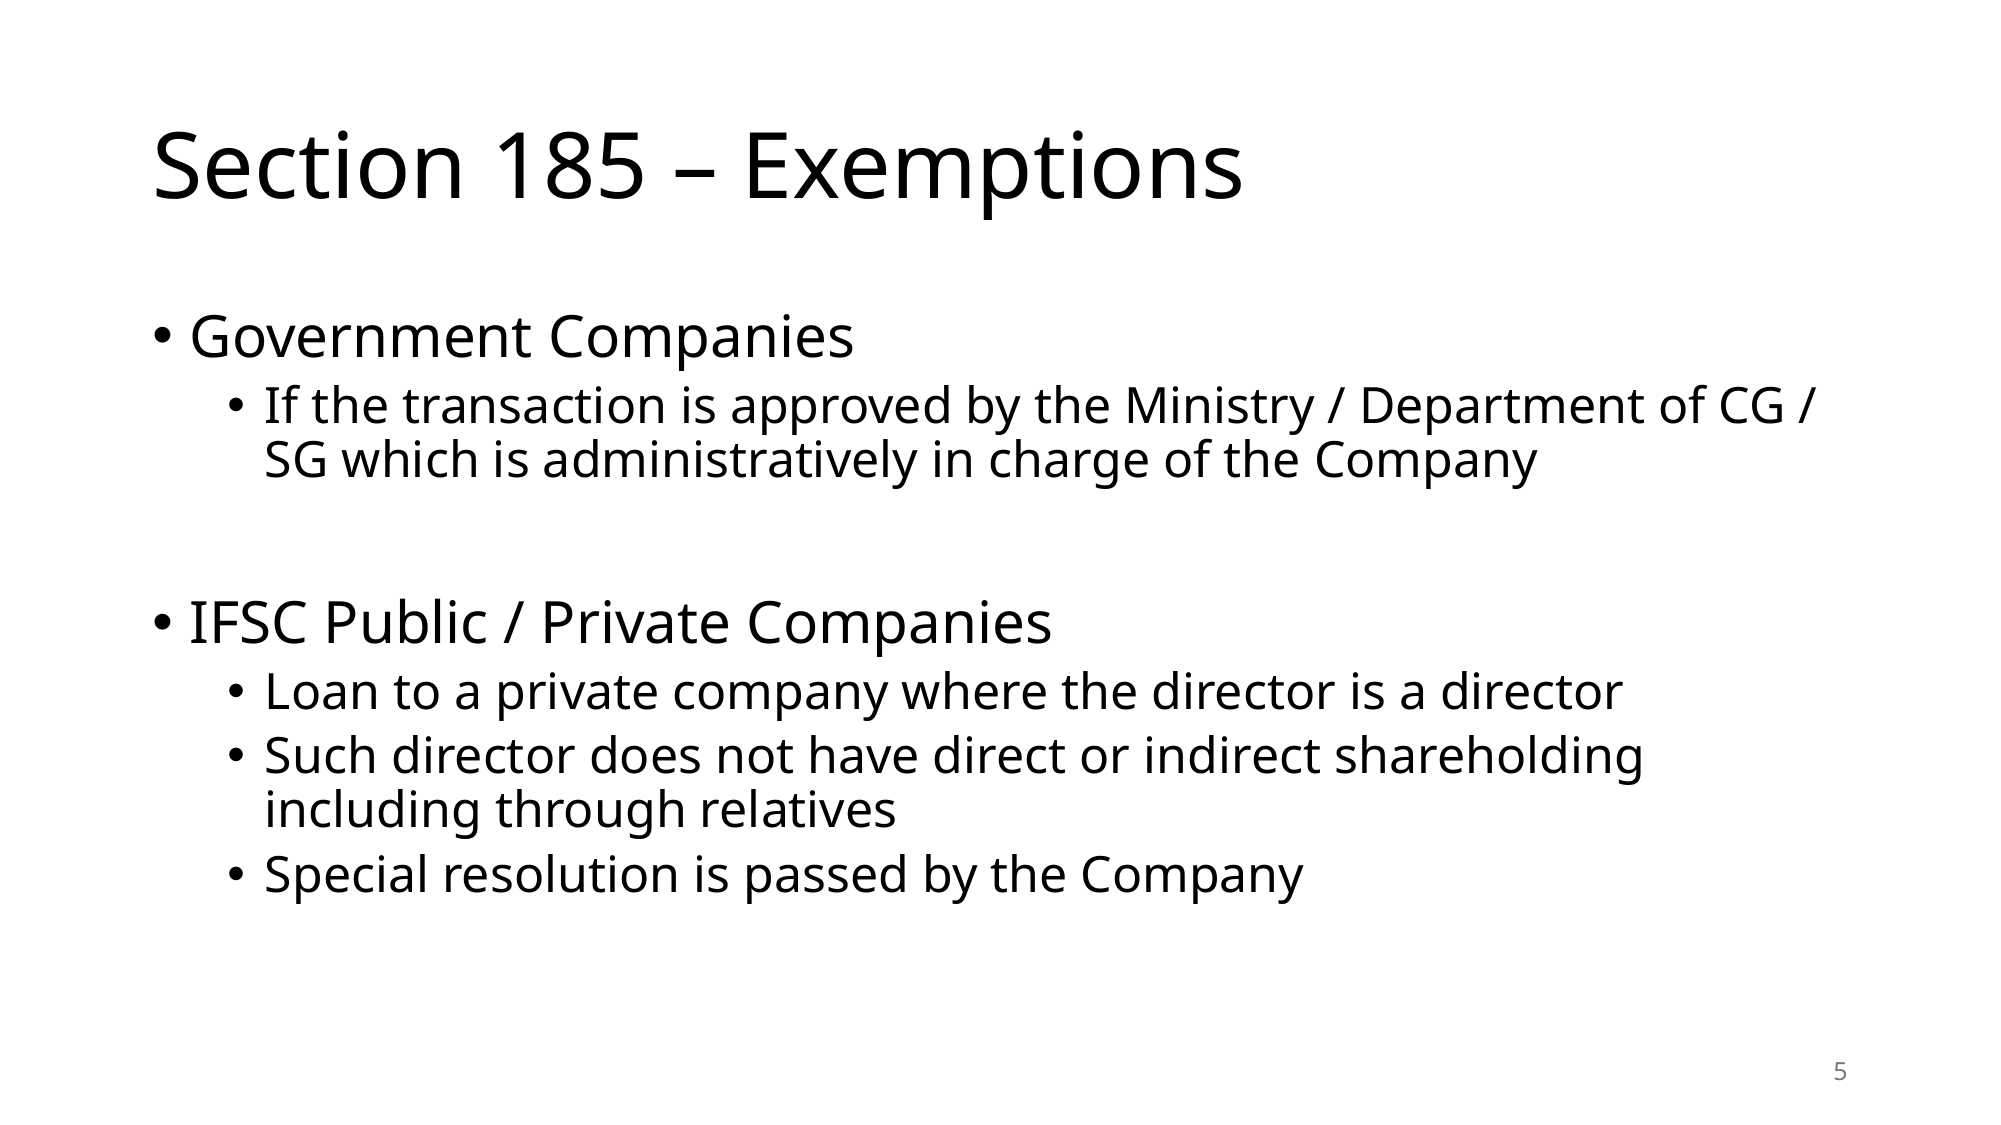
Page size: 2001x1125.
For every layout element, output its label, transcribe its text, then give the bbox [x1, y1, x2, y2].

list Government Companies If the transaction is approved by the Ministry / Department of CG / SG which is administratively in charge of the Company IFSC Public / Private Companies Loan to a private company where the director is a director Such director does not have direct or indirect shareholding including through relatives Special resolution is passed by the Company [137, 299, 1863, 1014]
slide_number 5 [1412, 1042, 1863, 1103]
title Section 185 – Exemptions [137, 59, 1863, 278]
